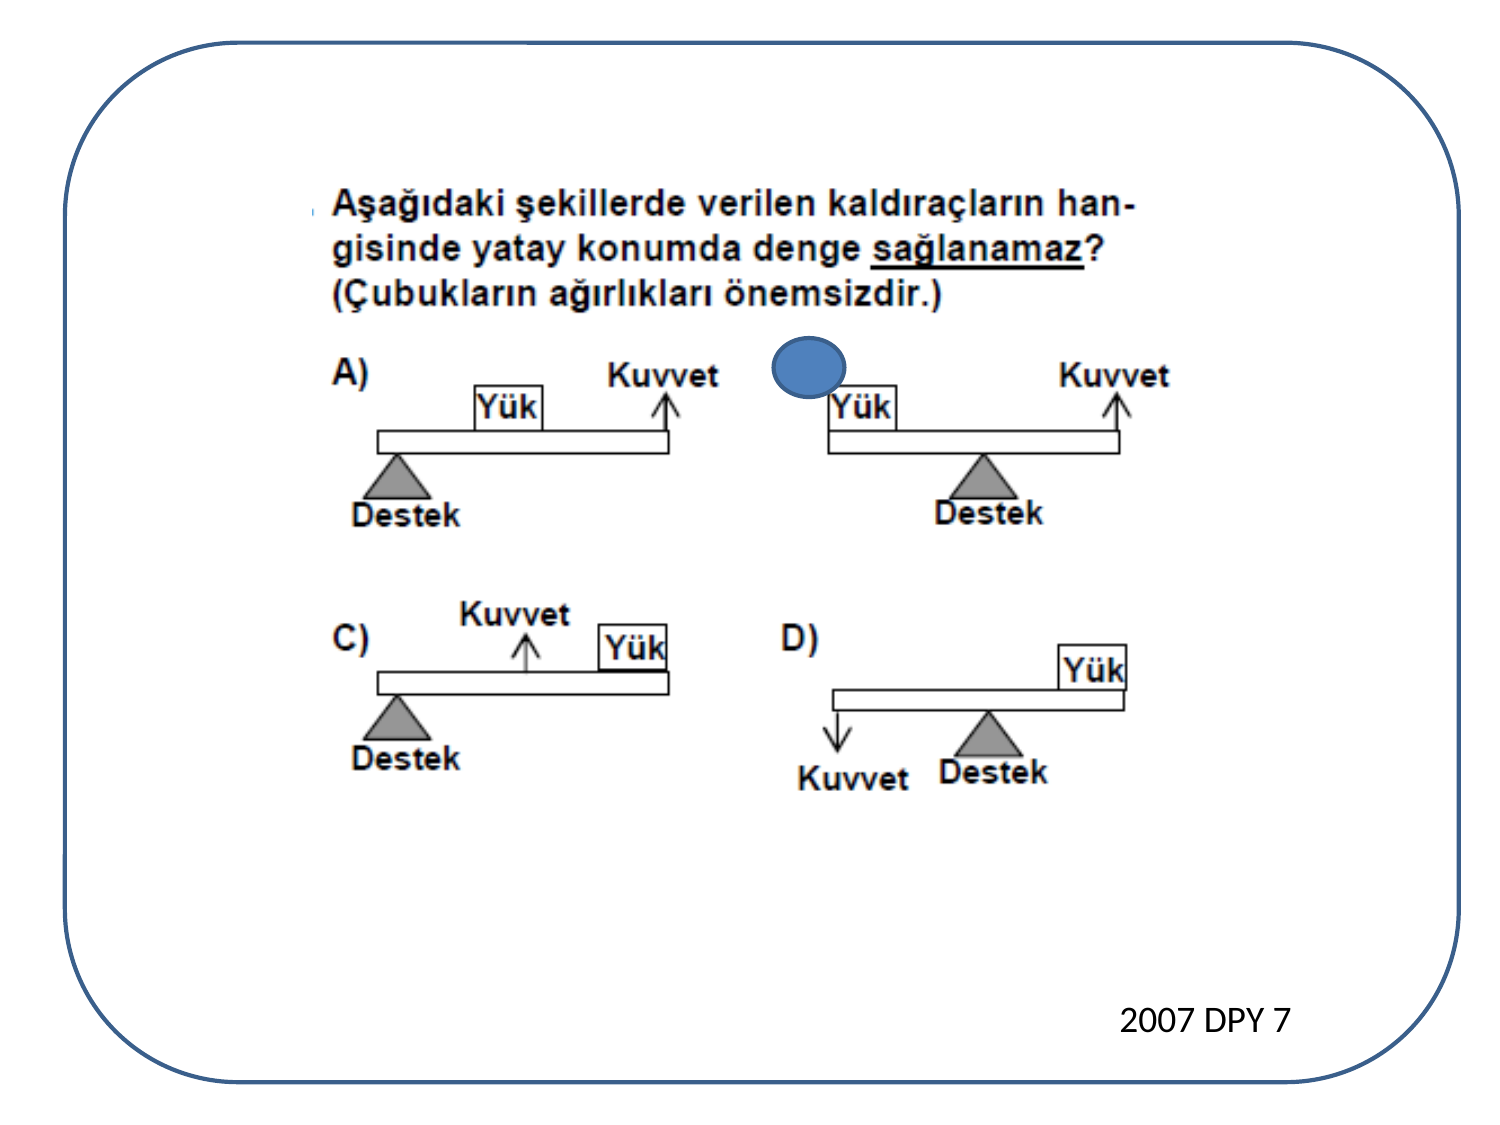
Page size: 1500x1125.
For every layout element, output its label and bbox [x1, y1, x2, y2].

picture [312, 160, 1191, 827]
text_box [62, 40, 1461, 1085]
